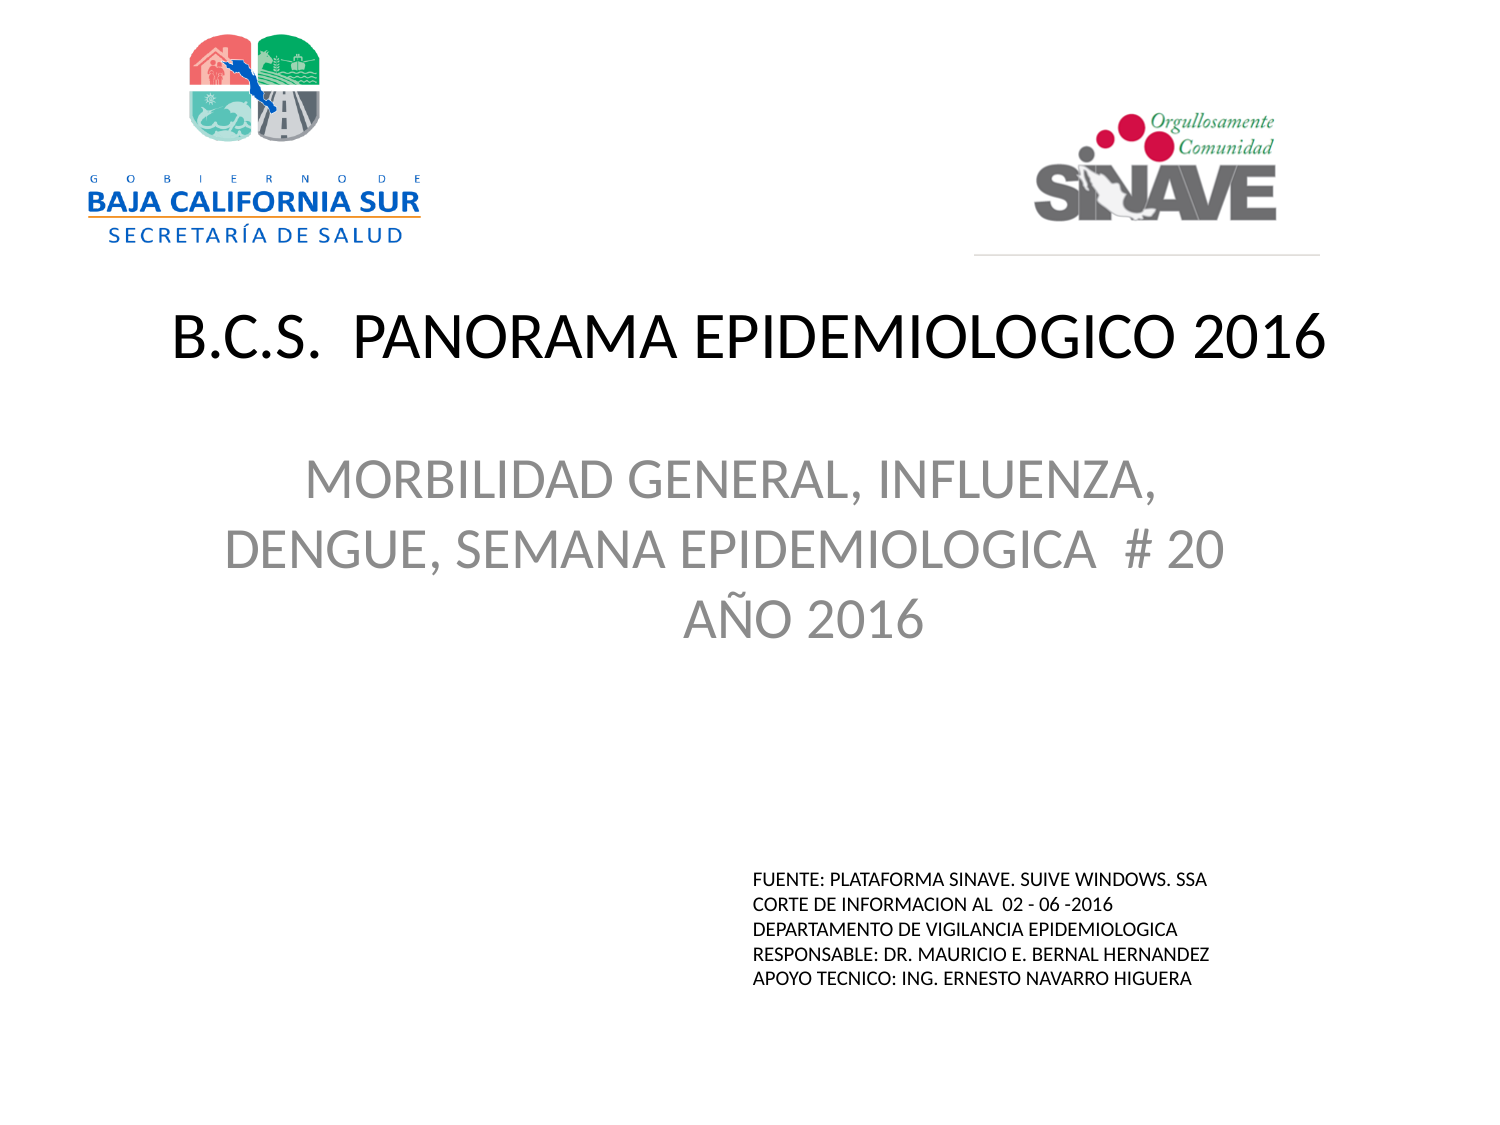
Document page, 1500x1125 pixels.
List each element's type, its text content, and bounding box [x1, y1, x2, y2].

subtitle MORBILIDAD GENERAL, INFLUENZA, DENGUE, SEMANA EPIDEMIOLOGICA # 20 AÑO 2016 [206, 432, 1257, 721]
text_box FUENTE: PLATAFORMA SINAVE. SUIVE WINDOWS. SSA CORTE DE INFORMACION AL 02 - 06 -2016 DEPARTAMENTO DE VIGILANCIA EPIDEMIOLOGICA RESPONSABLE: DR. MAURICIO E. BERNAL HERNANDEZ APOYO TECNICO: ING. ERNESTO NAVARRO HIGUERA [738, 857, 1447, 1028]
picture [974, 77, 1320, 256]
title B.C.S. PANORAMA EPIDEMIOLOGICO 2016 [112, 278, 1388, 386]
picture [88, 34, 421, 244]
